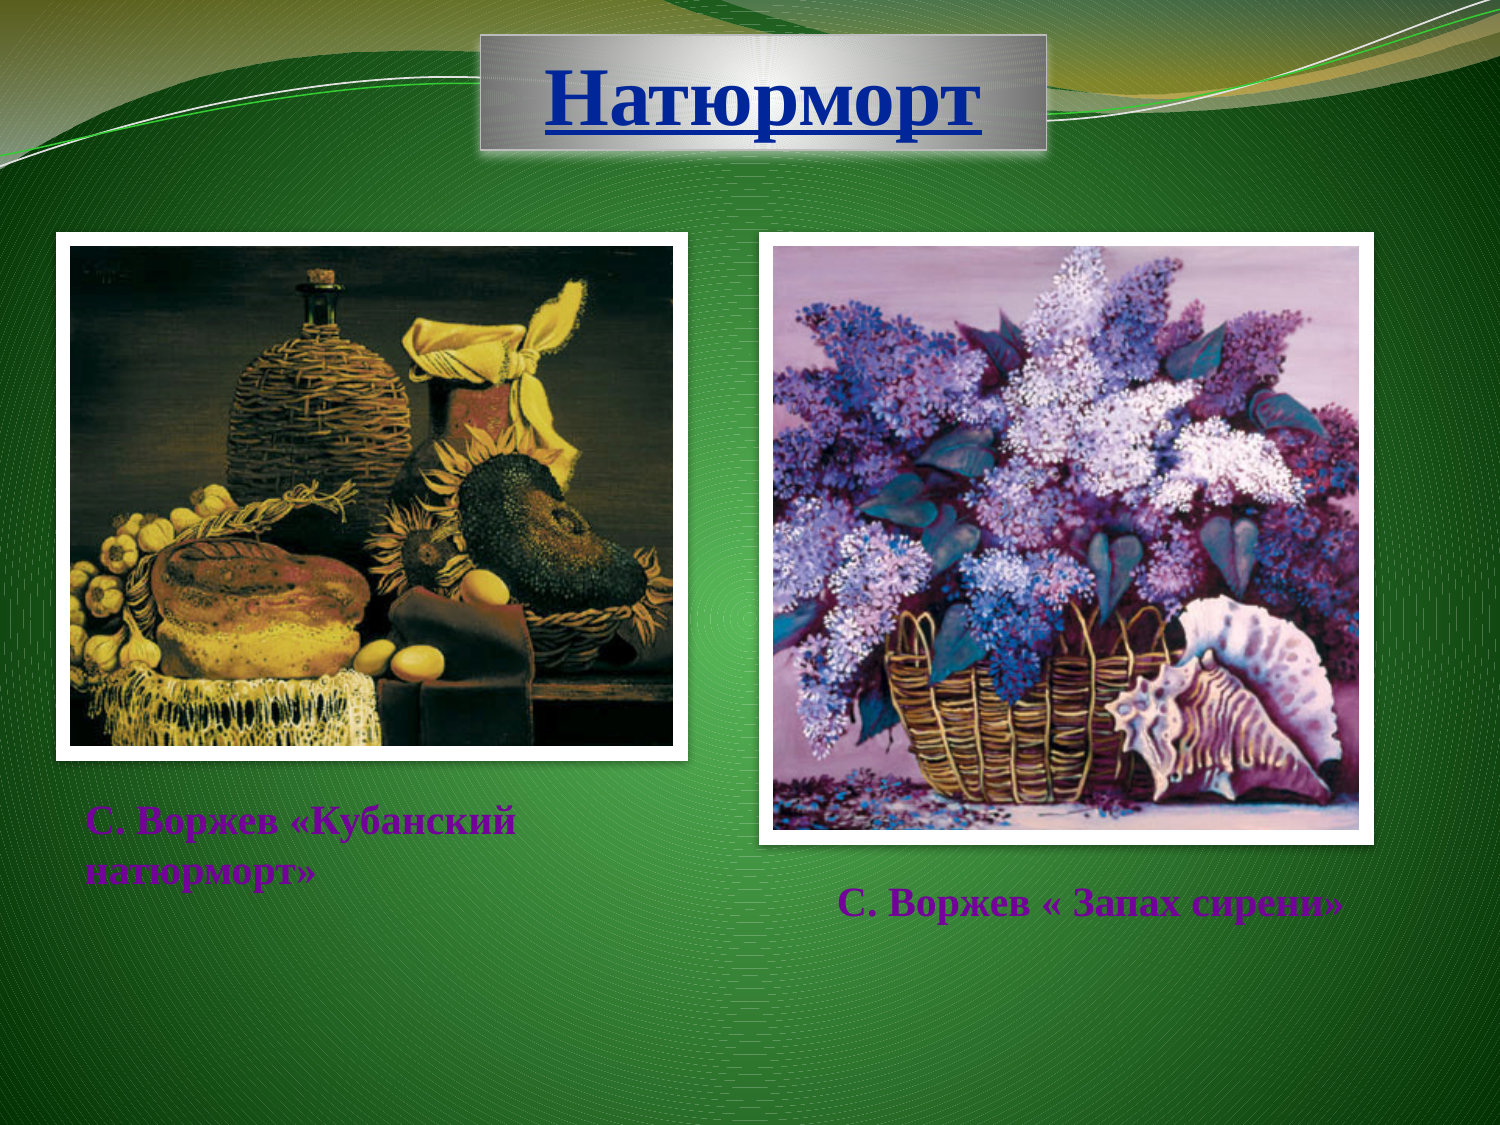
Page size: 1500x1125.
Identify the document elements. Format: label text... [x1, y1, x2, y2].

text_box С. Воржев «Кубанский натюрморт» [70, 785, 645, 900]
text_box С. Воржев « Запах сирени» [822, 867, 1360, 932]
picture [70, 245, 674, 747]
text_box Натюрморт [480, 34, 1047, 151]
picture [773, 245, 1360, 831]
